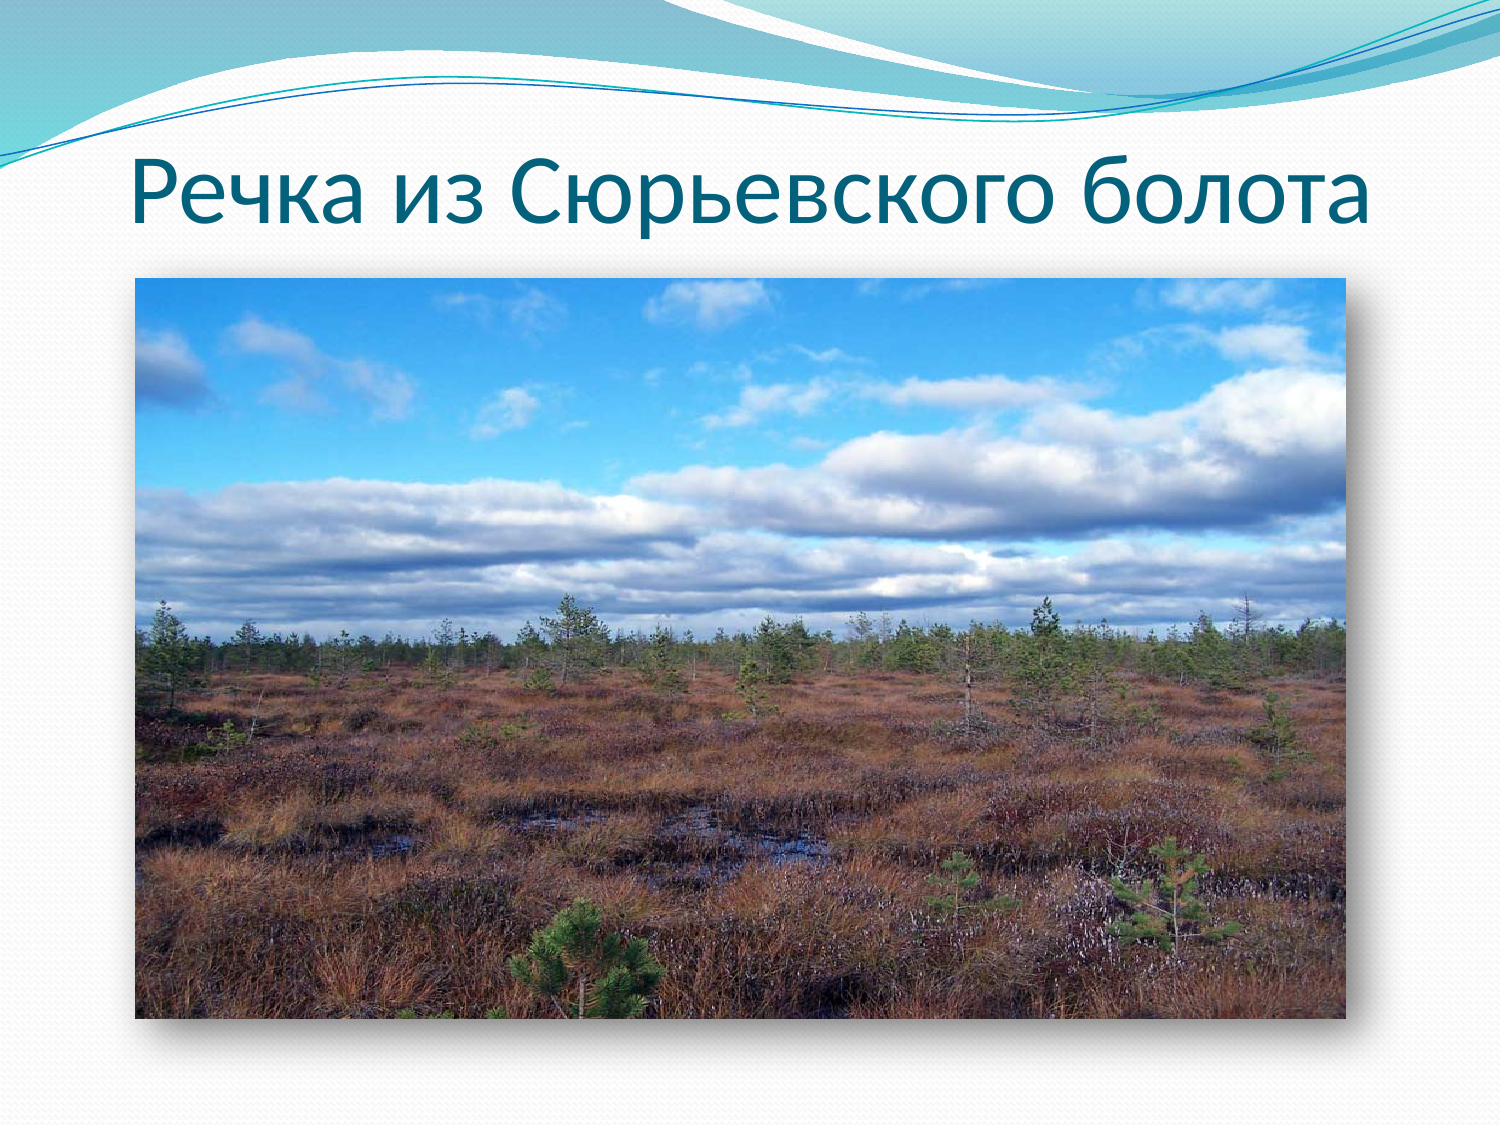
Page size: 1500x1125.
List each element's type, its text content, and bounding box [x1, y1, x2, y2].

picture [135, 278, 1347, 1019]
title Речка из Сюрьевского болота [76, 54, 1427, 244]
